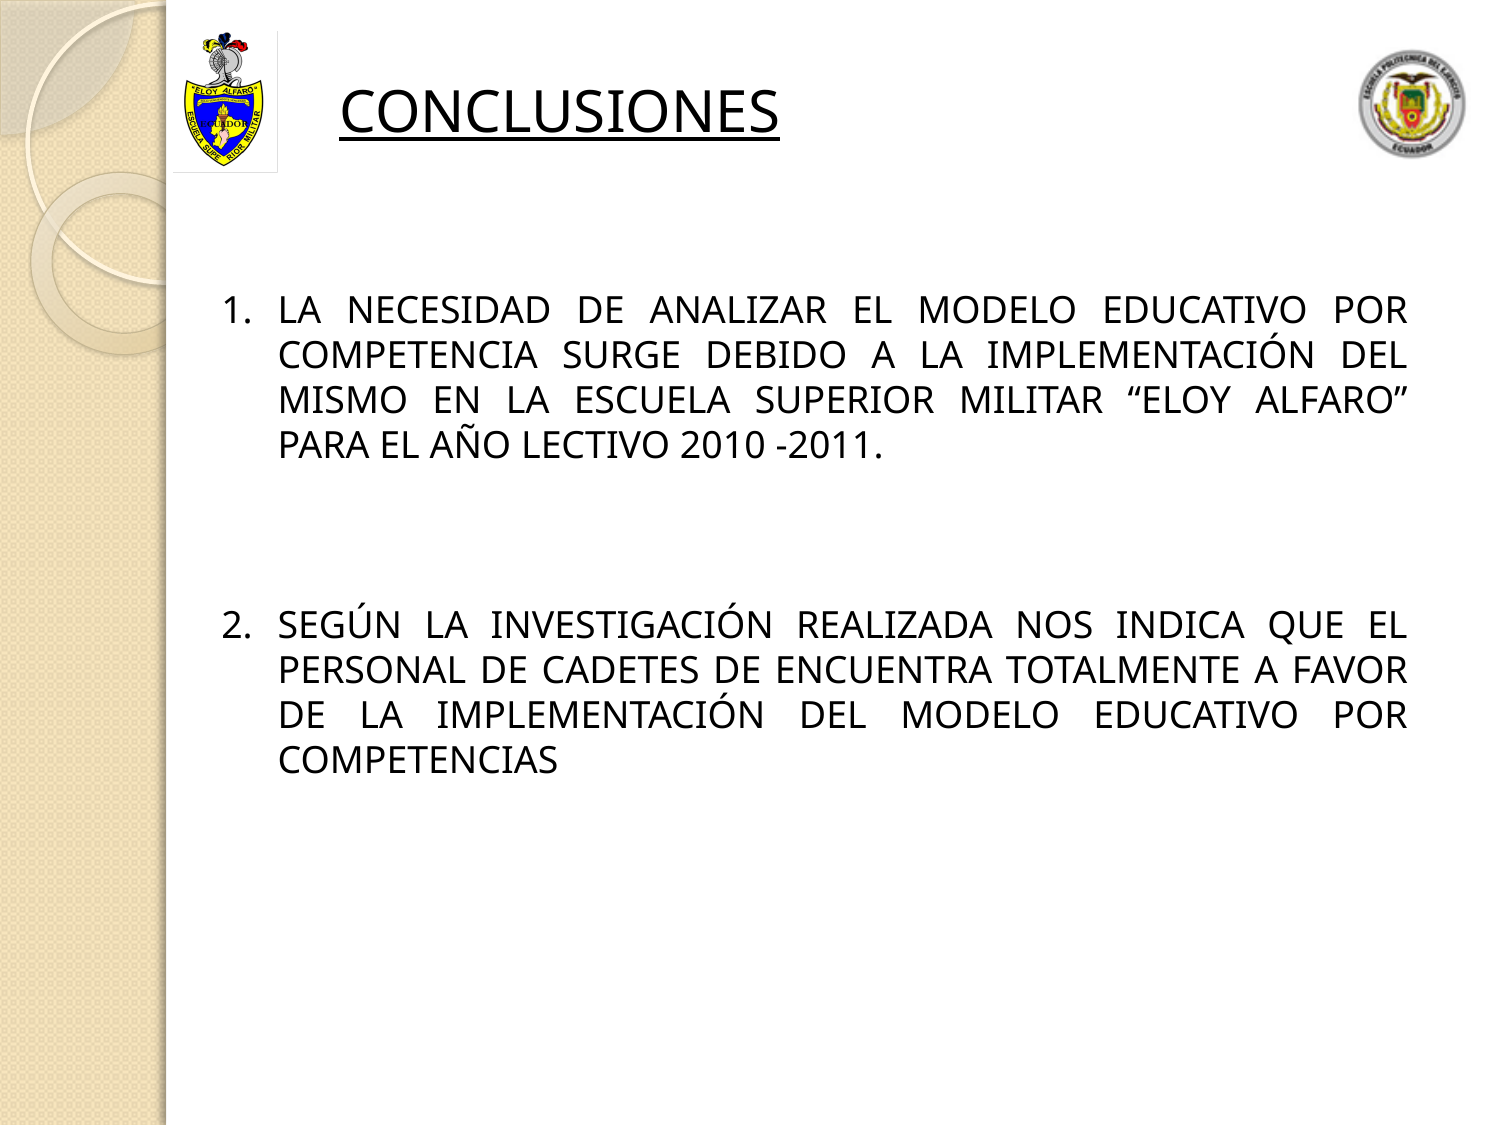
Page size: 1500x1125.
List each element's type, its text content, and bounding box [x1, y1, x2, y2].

picture [171, 30, 278, 173]
text_box CONCLUSIONES [324, 66, 1365, 278]
text_box LA NECESIDAD DE ANALIZAR EL MODELO EDUCATIVO POR COMPETENCIA SURGE DEBIDO A LA IMPLEMENTACIÓN DEL MISMO EN LA ESCUELA SUPERIOR MILITAR “ELOY ALFARO” PARA EL AÑO LECTIVO 2010 -2011. SEGÚN LA INVESTIGACIÓN REALIZADA NOS INDICA QUE EL PERSONAL DE CADETES DE ENCUENTRA TOTALMENTE A FAVOR DE LA IMPLEMENTACIÓN DEL MODELO EDUCATIVO POR COMPETENCIAS [206, 278, 1424, 834]
picture [1352, 47, 1471, 162]
